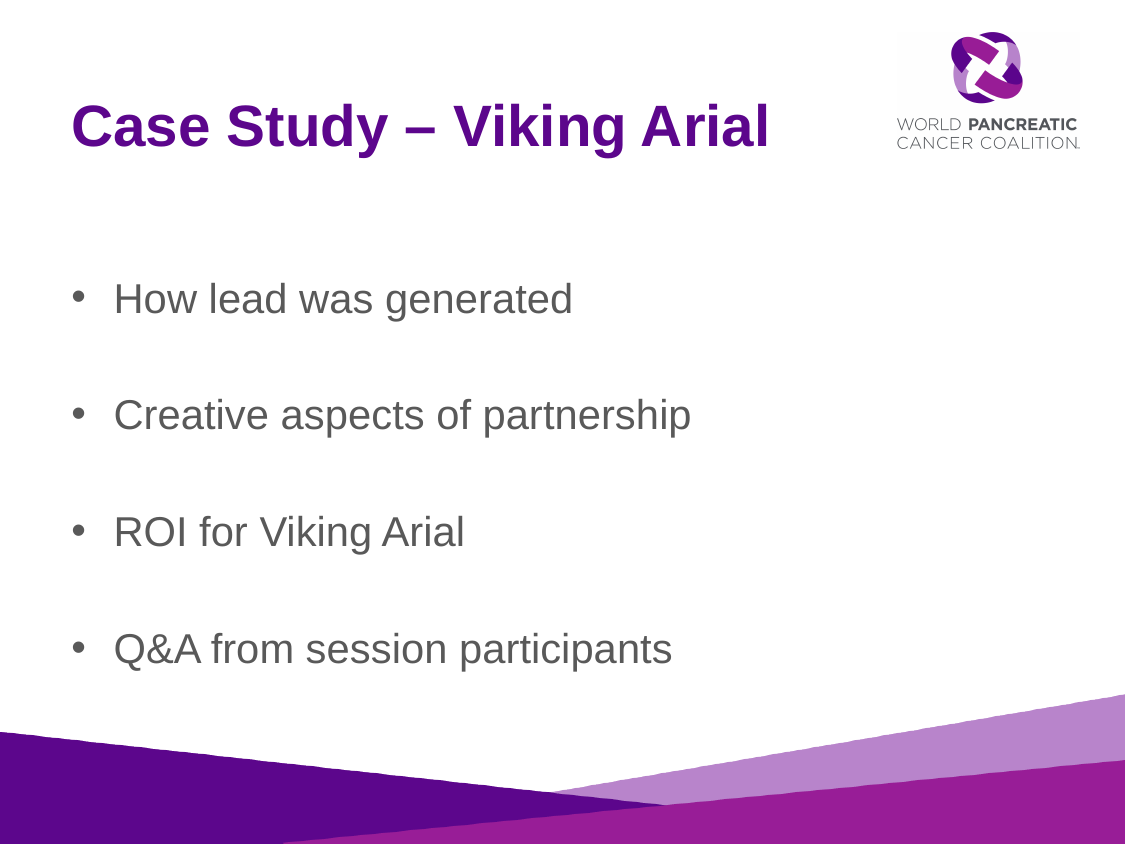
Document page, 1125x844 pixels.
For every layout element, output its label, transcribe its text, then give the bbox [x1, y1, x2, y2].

title Case Study – Viking Arial [56, 65, 932, 182]
list How lead was generated Creative aspects of partnership ROI for Viking Arial Q&A from session participants [56, 218, 1069, 775]
picture [0, 683, 1125, 844]
picture [897, 32, 1080, 149]
